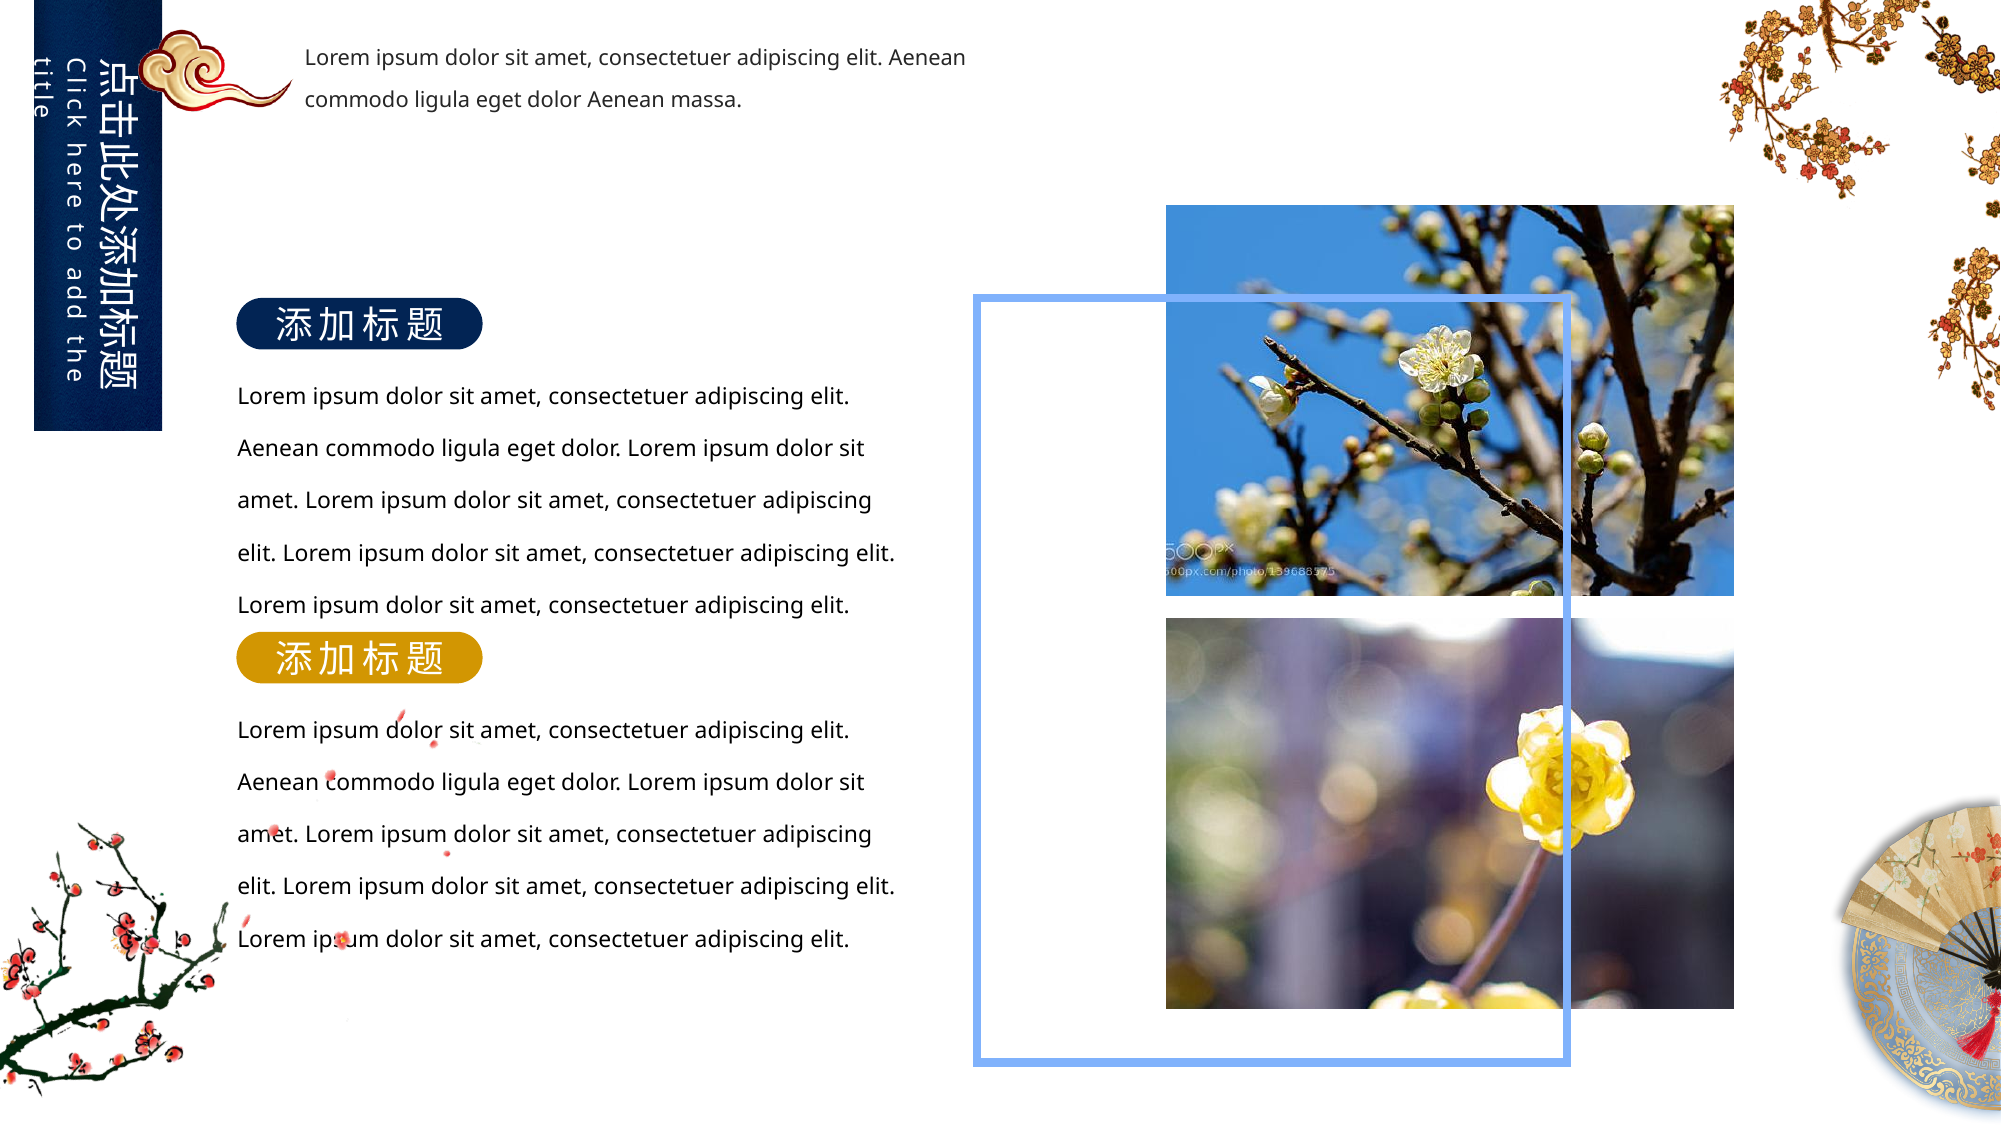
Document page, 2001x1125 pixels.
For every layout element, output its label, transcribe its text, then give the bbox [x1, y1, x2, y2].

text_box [222, 297, 917, 629]
picture [0, 545, 545, 1125]
text_box [1163, 203, 1736, 599]
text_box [34, 0, 163, 431]
picture [1713, 0, 2000, 411]
picture [119, 19, 310, 115]
text_box [1568, 616, 1736, 1011]
picture [1836, 802, 2001, 1125]
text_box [222, 631, 917, 963]
text_box [976, 297, 1568, 1063]
text_box Lorem ipsum dolor sit amet, consectetuer adipiscing elit. Aenean commodo ligula eget dolor Aenean massa. [289, 20, 987, 120]
